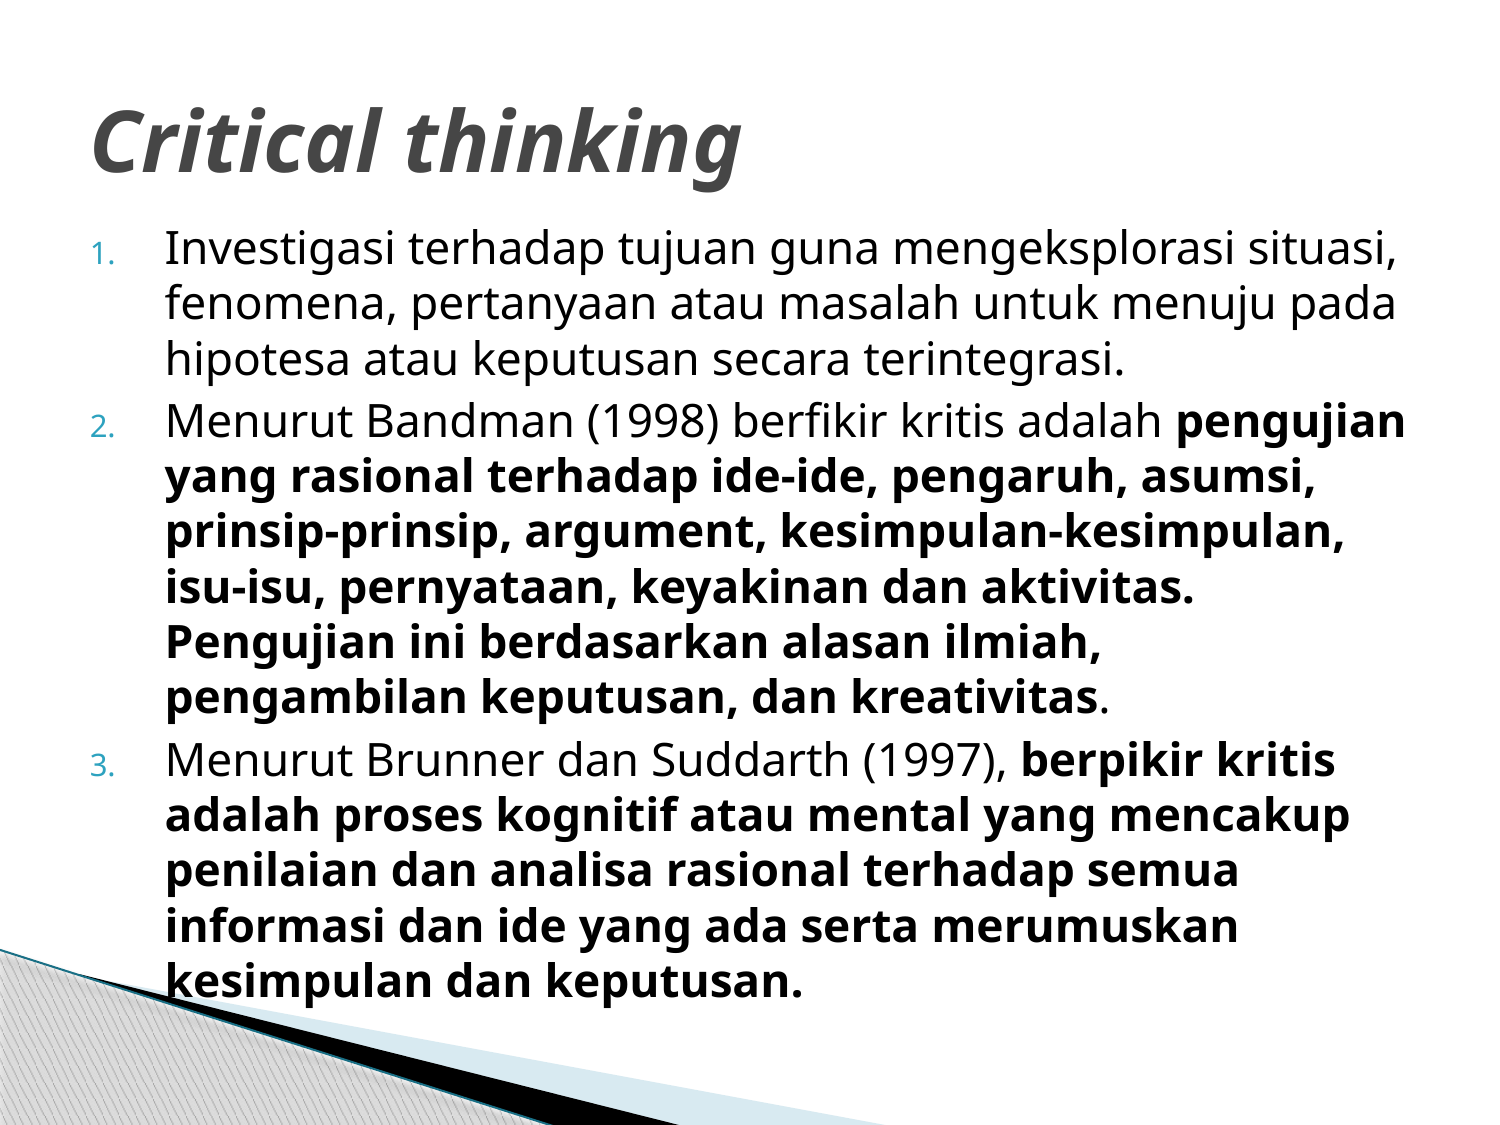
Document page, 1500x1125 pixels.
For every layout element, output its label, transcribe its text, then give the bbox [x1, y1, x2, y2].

title Critical thinking [75, 45, 1425, 233]
list Investigasi terhadap tujuan guna mengeksplorasi situasi, fenomena, pertanyaan atau masalah untuk menuju pada hipotesa atau keputusan secara terintegrasi. Menurut Bandman (1998) berfikir kritis adalah pengujian yang rasional terhadap ide-ide, pengaruh, asumsi, prinsip-prinsip, argument, kesimpulan-kesimpulan, isu-isu, pernyataan, keyakinan dan aktivitas. Pengujian ini berdasarkan alasan ilmiah, pengambilan keputusan, dan kreativitas. Menurut Brunner dan Suddarth (1997), berpikir kritis adalah proses kognitif atau mental yang mencakup penilaian dan analisa rasional terhadap semua informasi dan ide yang ada serta merumuskan kesimpulan dan keputusan. [75, 233, 1425, 1055]
